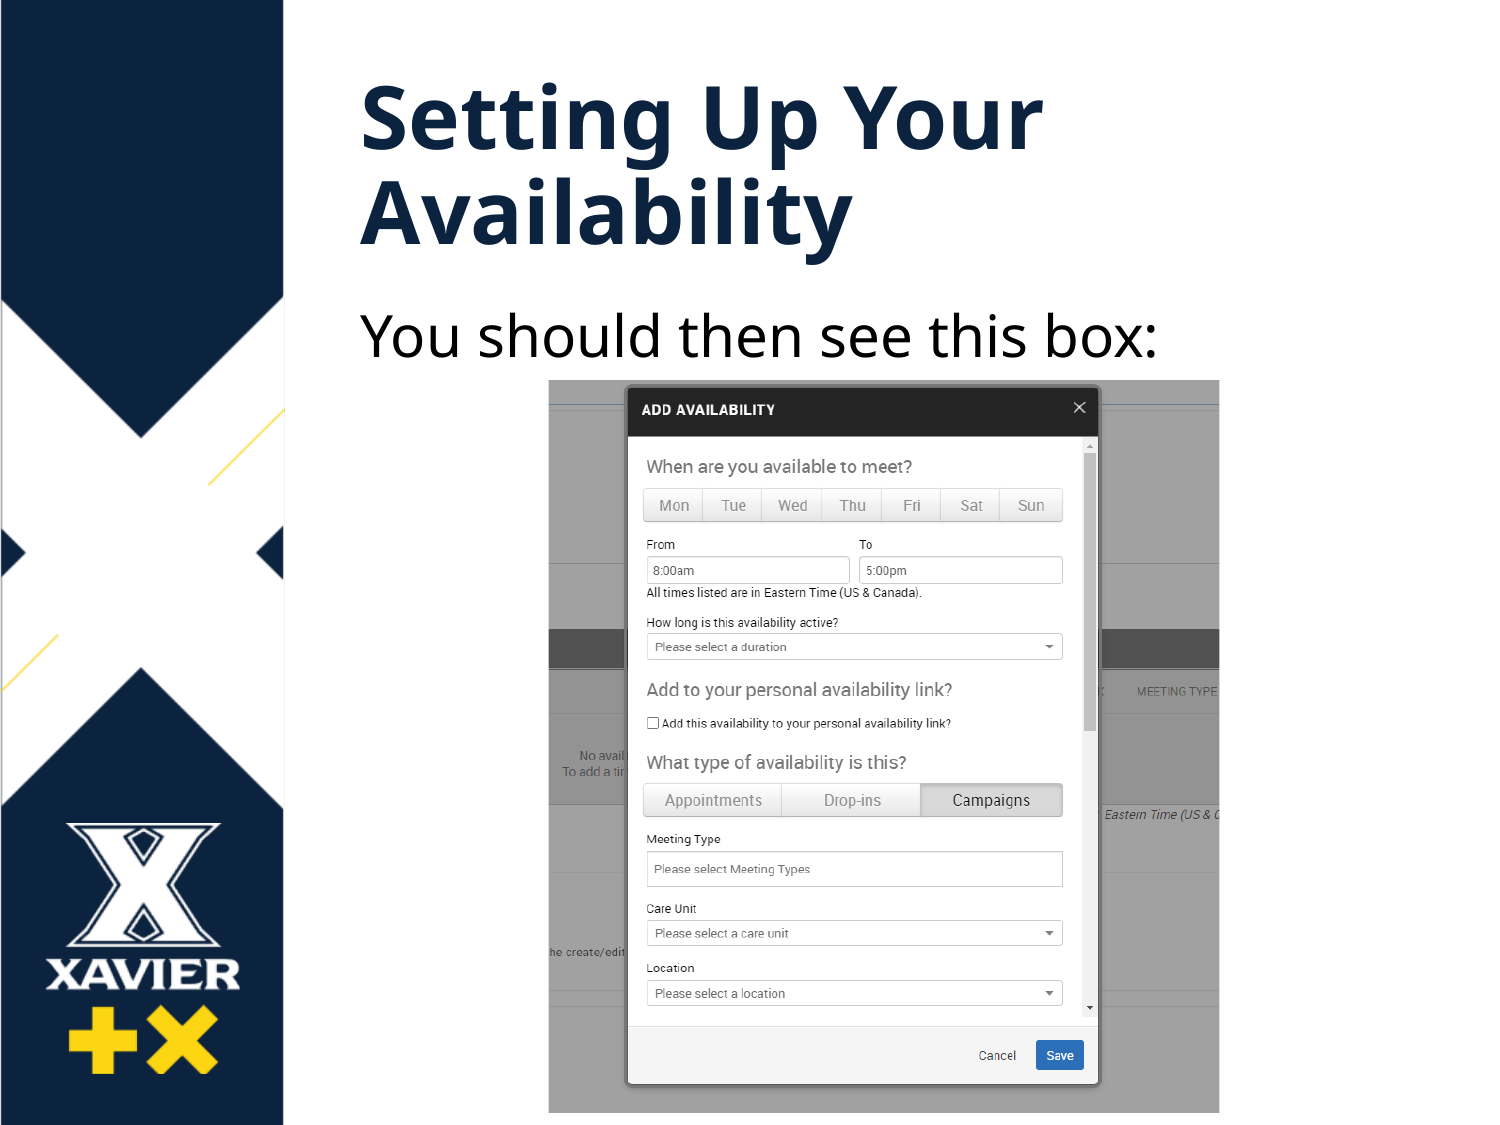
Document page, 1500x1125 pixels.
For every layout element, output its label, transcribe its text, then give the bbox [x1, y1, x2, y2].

title Setting Up Your Availability [345, 59, 1397, 278]
picture [548, 380, 1220, 1113]
list You should then see this box: [345, 299, 1397, 394]
